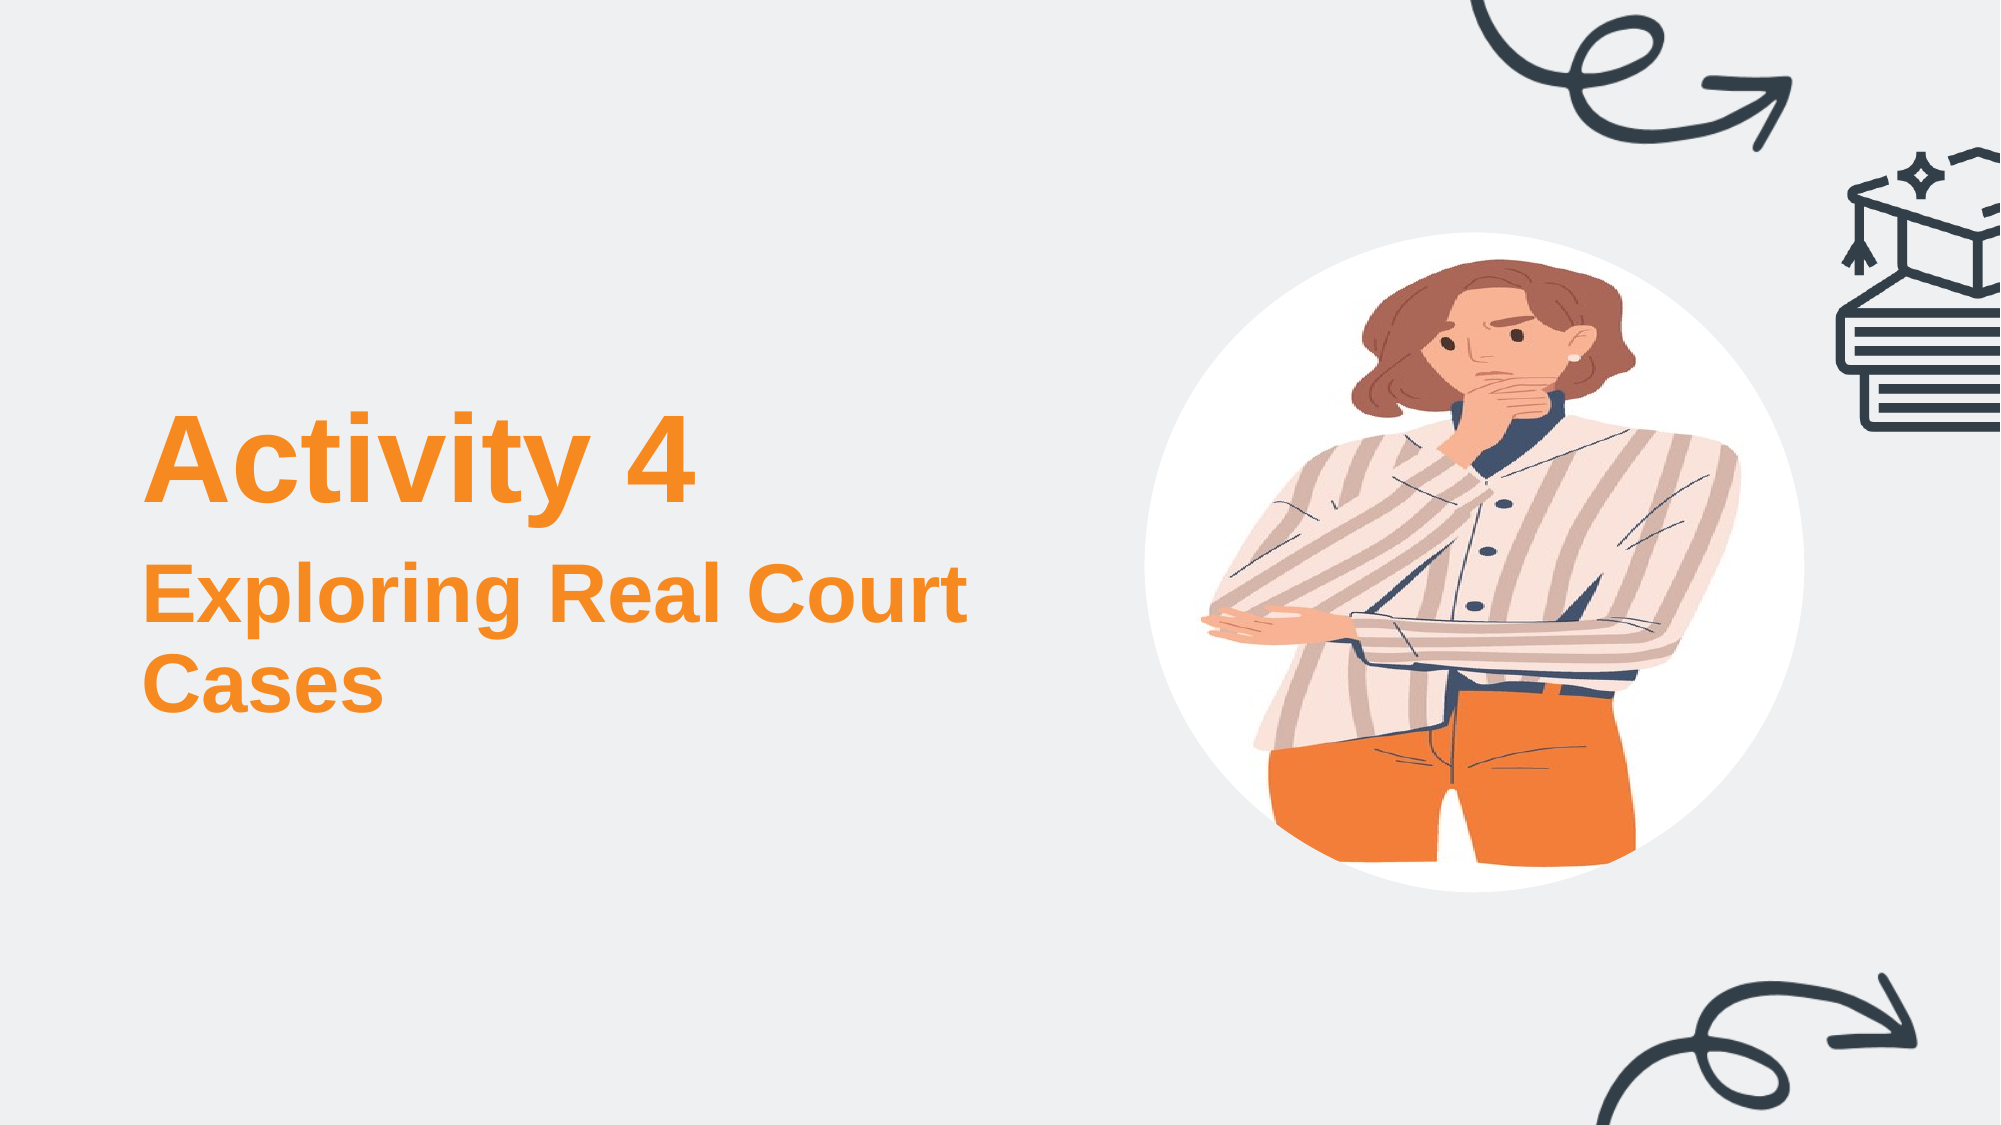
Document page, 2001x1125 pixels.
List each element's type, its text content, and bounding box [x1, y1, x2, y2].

picture [1144, 0, 2000, 1125]
list Activity 4 Exploring Real Court Cases [141, 187, 1071, 938]
